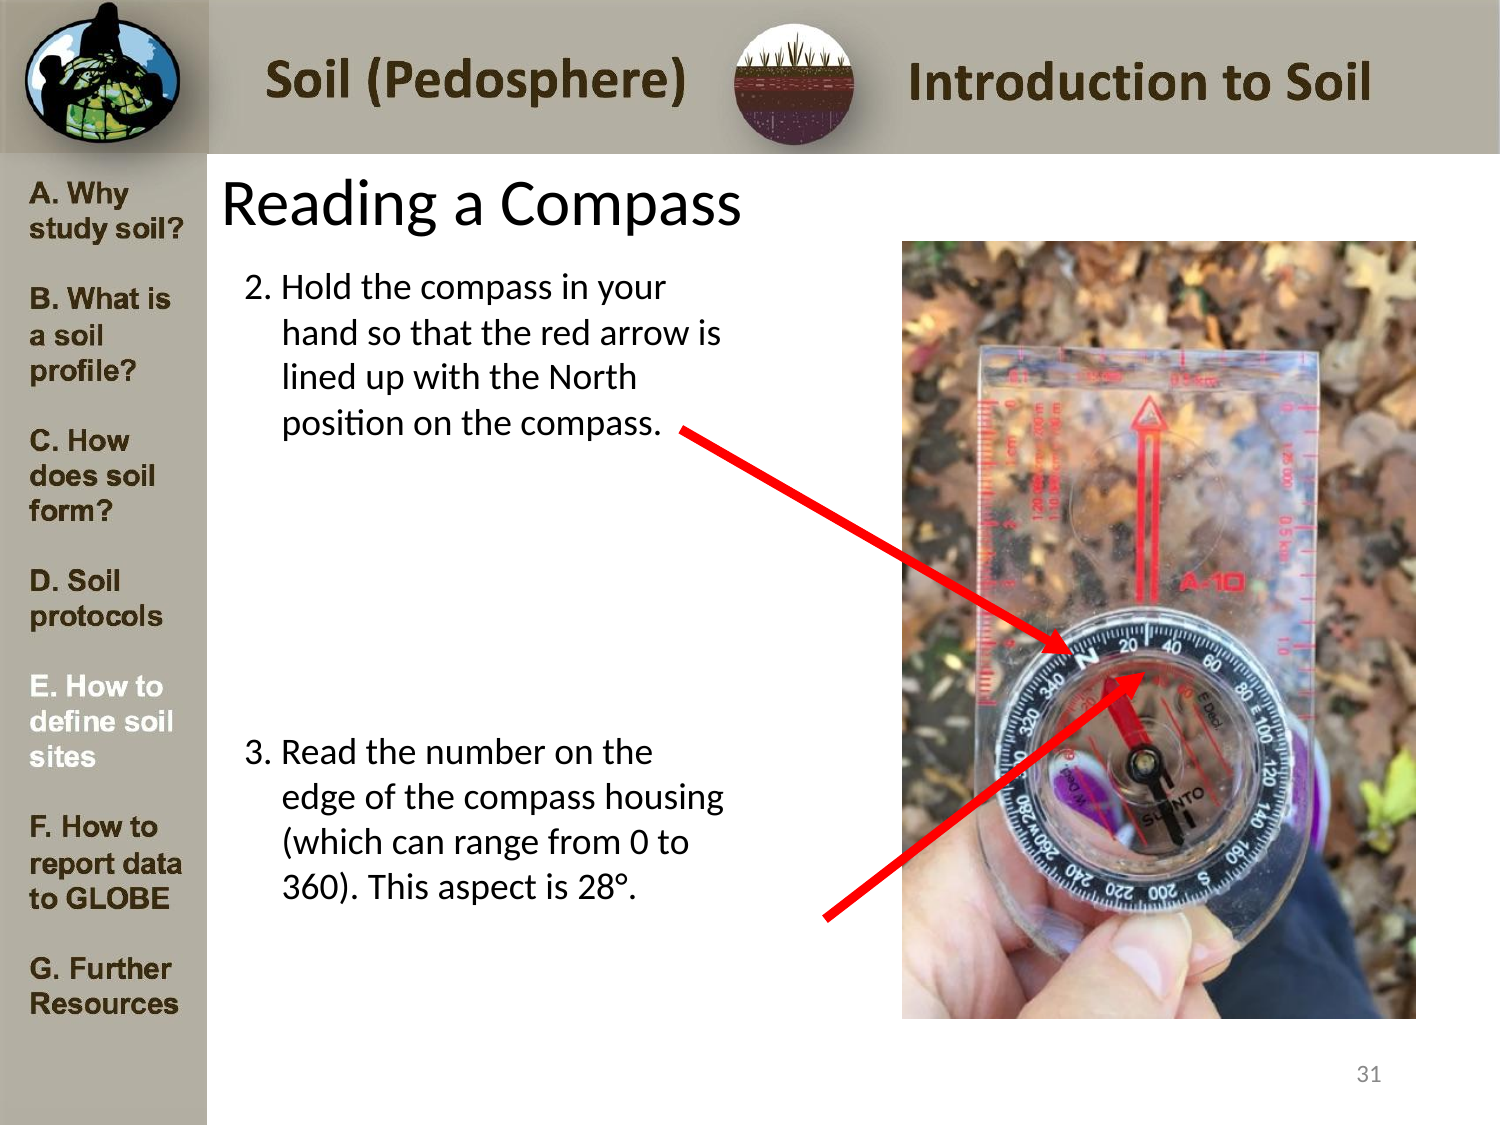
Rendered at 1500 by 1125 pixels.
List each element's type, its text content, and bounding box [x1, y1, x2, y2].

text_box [824, 671, 1146, 920]
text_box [680, 428, 1073, 655]
picture [0, 0, 1500, 1125]
slide_number ‹#› [1059, 1042, 1397, 1103]
title Reading a Compass [210, 162, 1500, 313]
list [902, 241, 1416, 1019]
list 2. Hold the compass in your hand so that the red arrow is lined up with the North position on the compass. 3. Read the number on the edge of the compass housing (which can range from 0 to 360). This aspect is 28°. [229, 254, 741, 1068]
